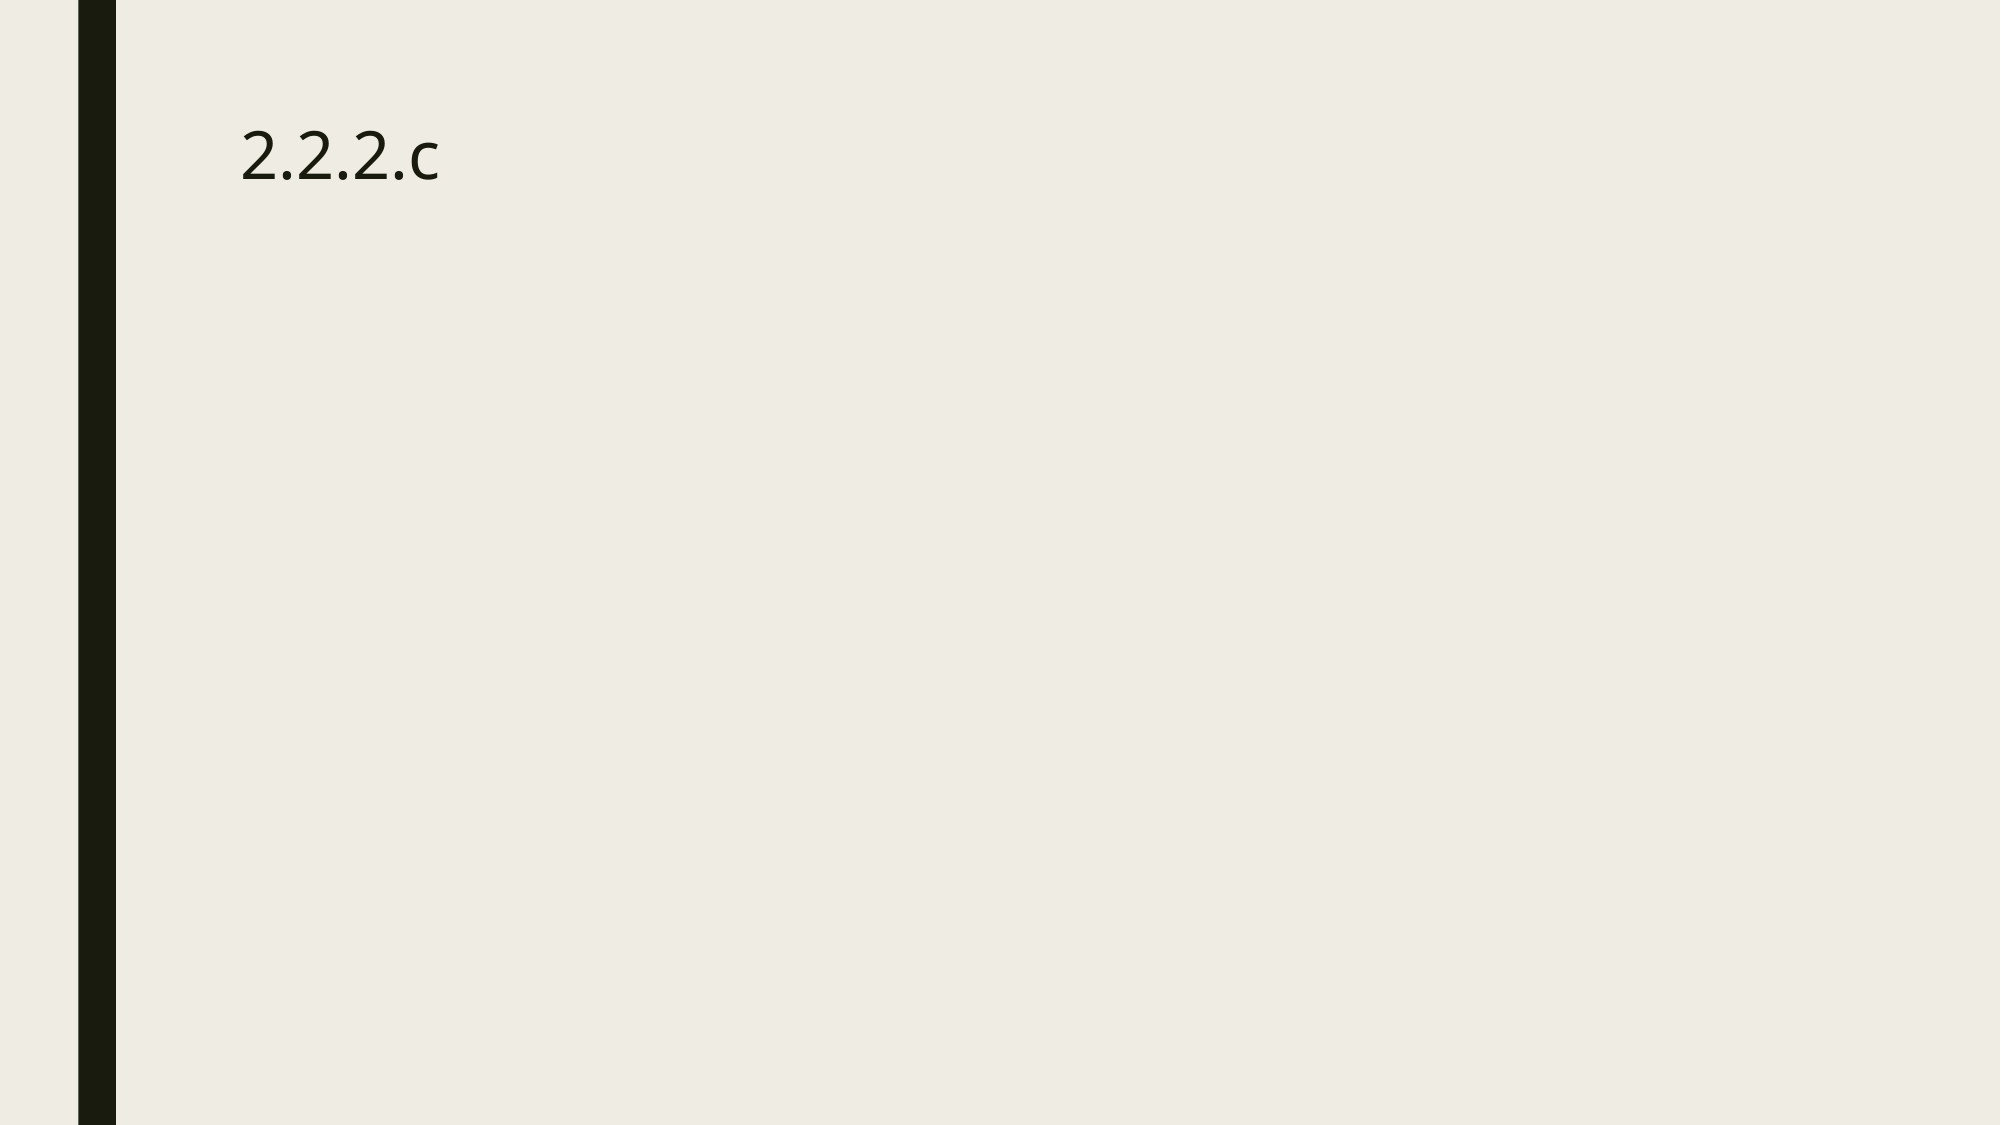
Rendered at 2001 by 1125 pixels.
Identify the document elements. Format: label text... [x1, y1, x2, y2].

list 2.2.2.c [225, 112, 475, 357]
